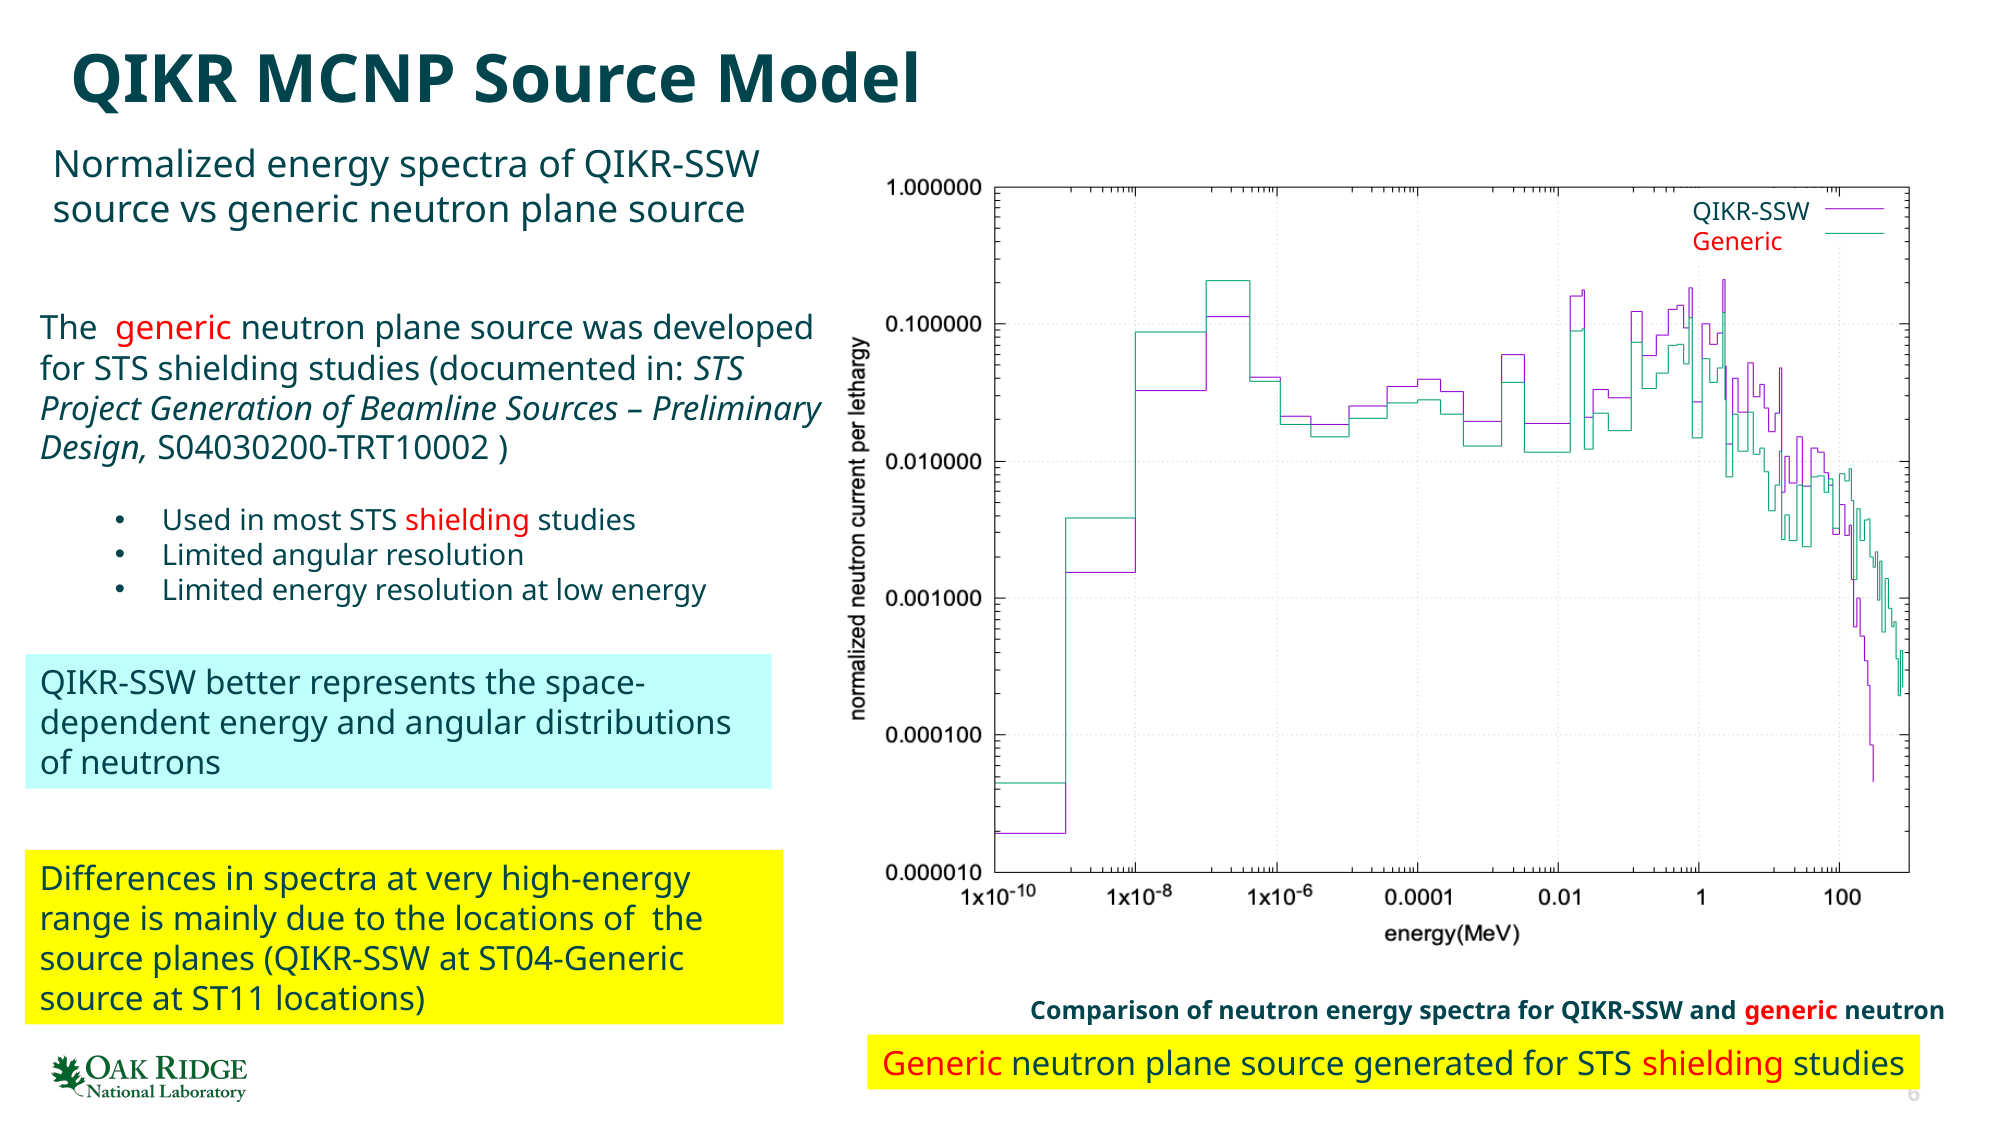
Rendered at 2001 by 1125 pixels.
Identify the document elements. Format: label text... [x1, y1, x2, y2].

text_box Differences in spectra at very high-energy range is mainly due to the locations of the source planes (QIKR-SSW at ST04-Generic source at ST11 locations) [24, 849, 784, 1025]
text_box Generic neutron plane source generated for STS shielding studies [867, 1034, 1921, 1090]
text_box Comparison of neutron energy spectra for QIKR-SSW and generic neutron source [1015, 987, 1983, 1062]
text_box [832, 162, 1949, 951]
picture [51, 1055, 247, 1102]
title QIKR MCNP Source Model [70, 45, 1945, 133]
text_box Normalized energy spectra of QIKR-SSW source vs generic neutron plane source [37, 132, 848, 238]
text_box The generic neutron plane source was developed for STS shielding studies (documented in: STS Project Generation of Beamline Sources – Preliminary Design, S04030200-TRT10002 ) Used in most STS shielding studies Limited angular resolution Limited energy resolution at low energy [25, 299, 832, 649]
text_box QIKR-SSW better represents the space- dependent energy and angular distributions of neutrons [25, 654, 772, 789]
